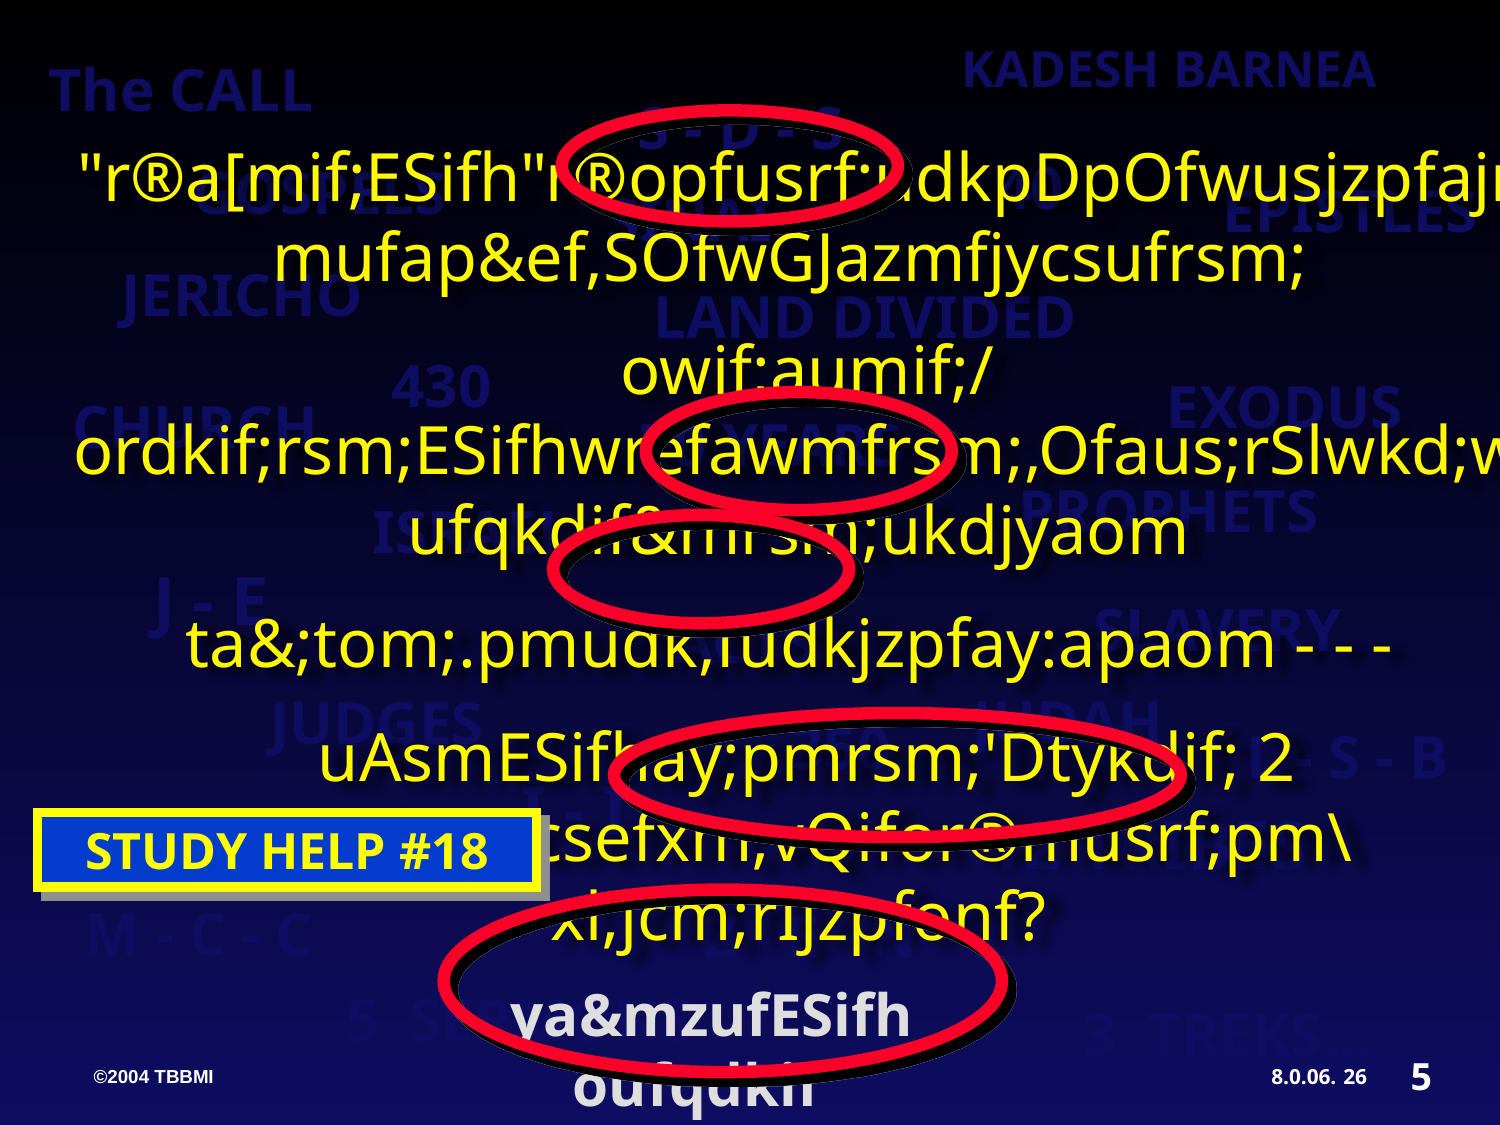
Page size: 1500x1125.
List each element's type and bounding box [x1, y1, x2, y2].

text_box [0, 0, 1500, 1125]
